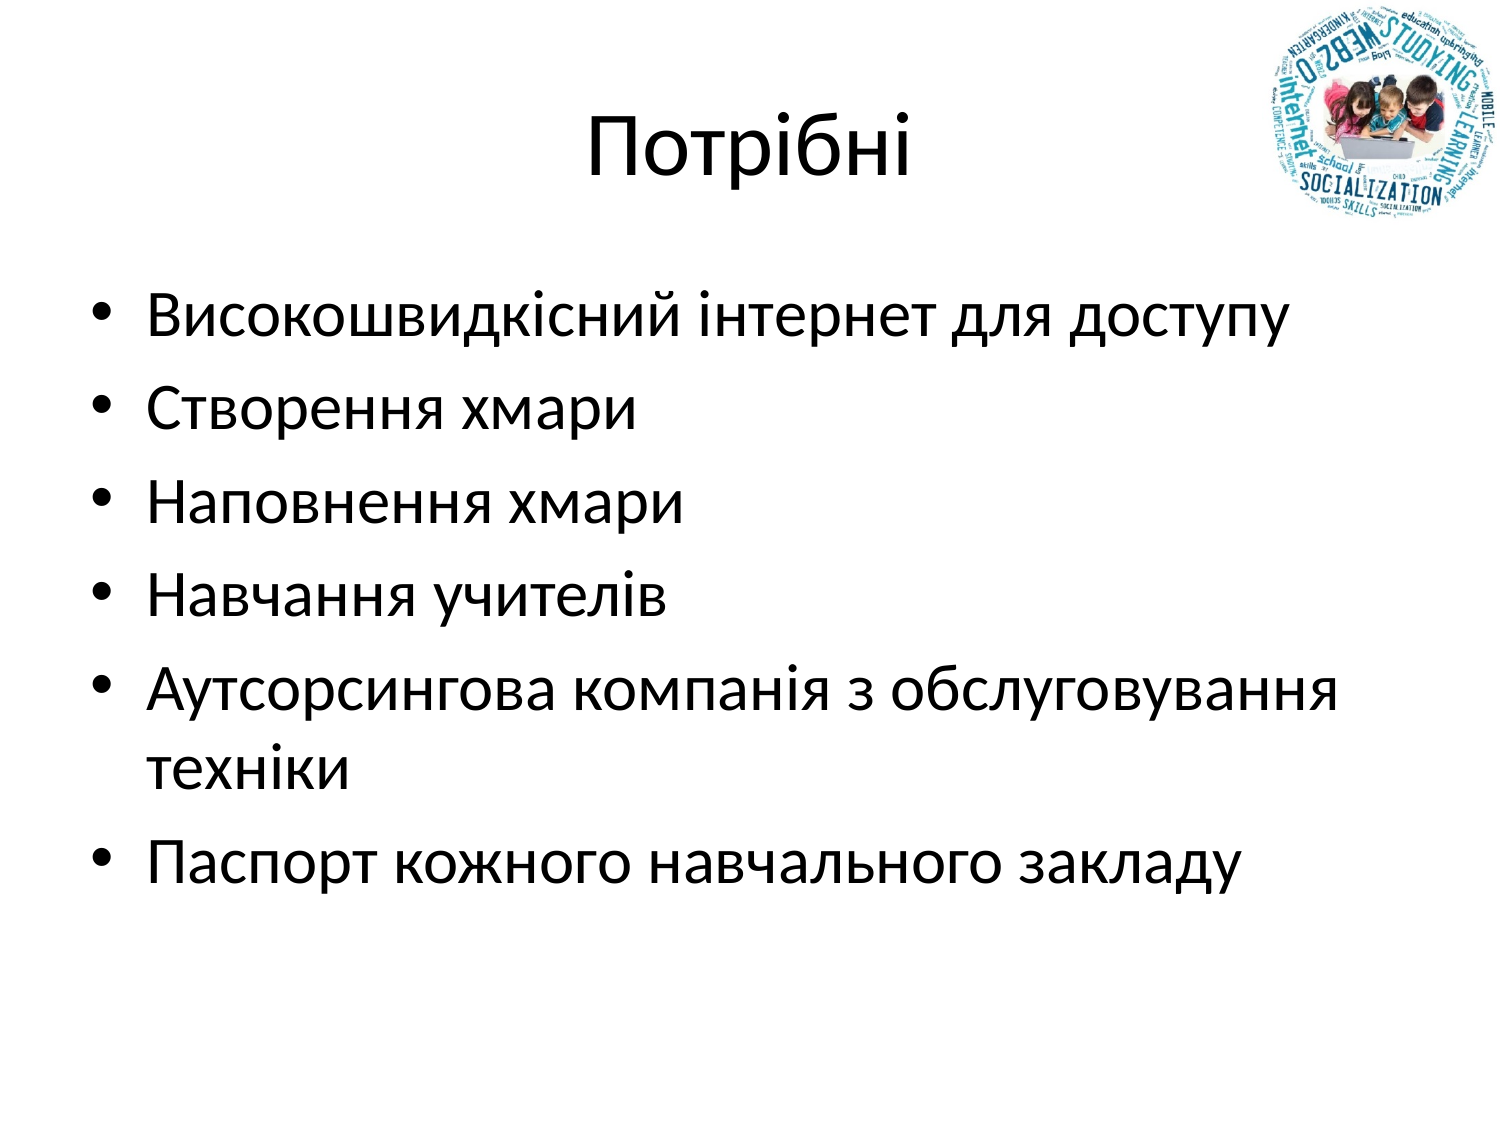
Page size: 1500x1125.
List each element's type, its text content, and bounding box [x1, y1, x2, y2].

list Високошвидкісний інтернет для доступу Створення хмари Наповнення хмари Навчання учителів Аутсорсингова компанія з обслуговування техніки Паспорт кожного навчального закладу [75, 262, 1425, 1005]
picture [1262, 0, 1500, 225]
title Потрібні [75, 45, 1425, 233]
